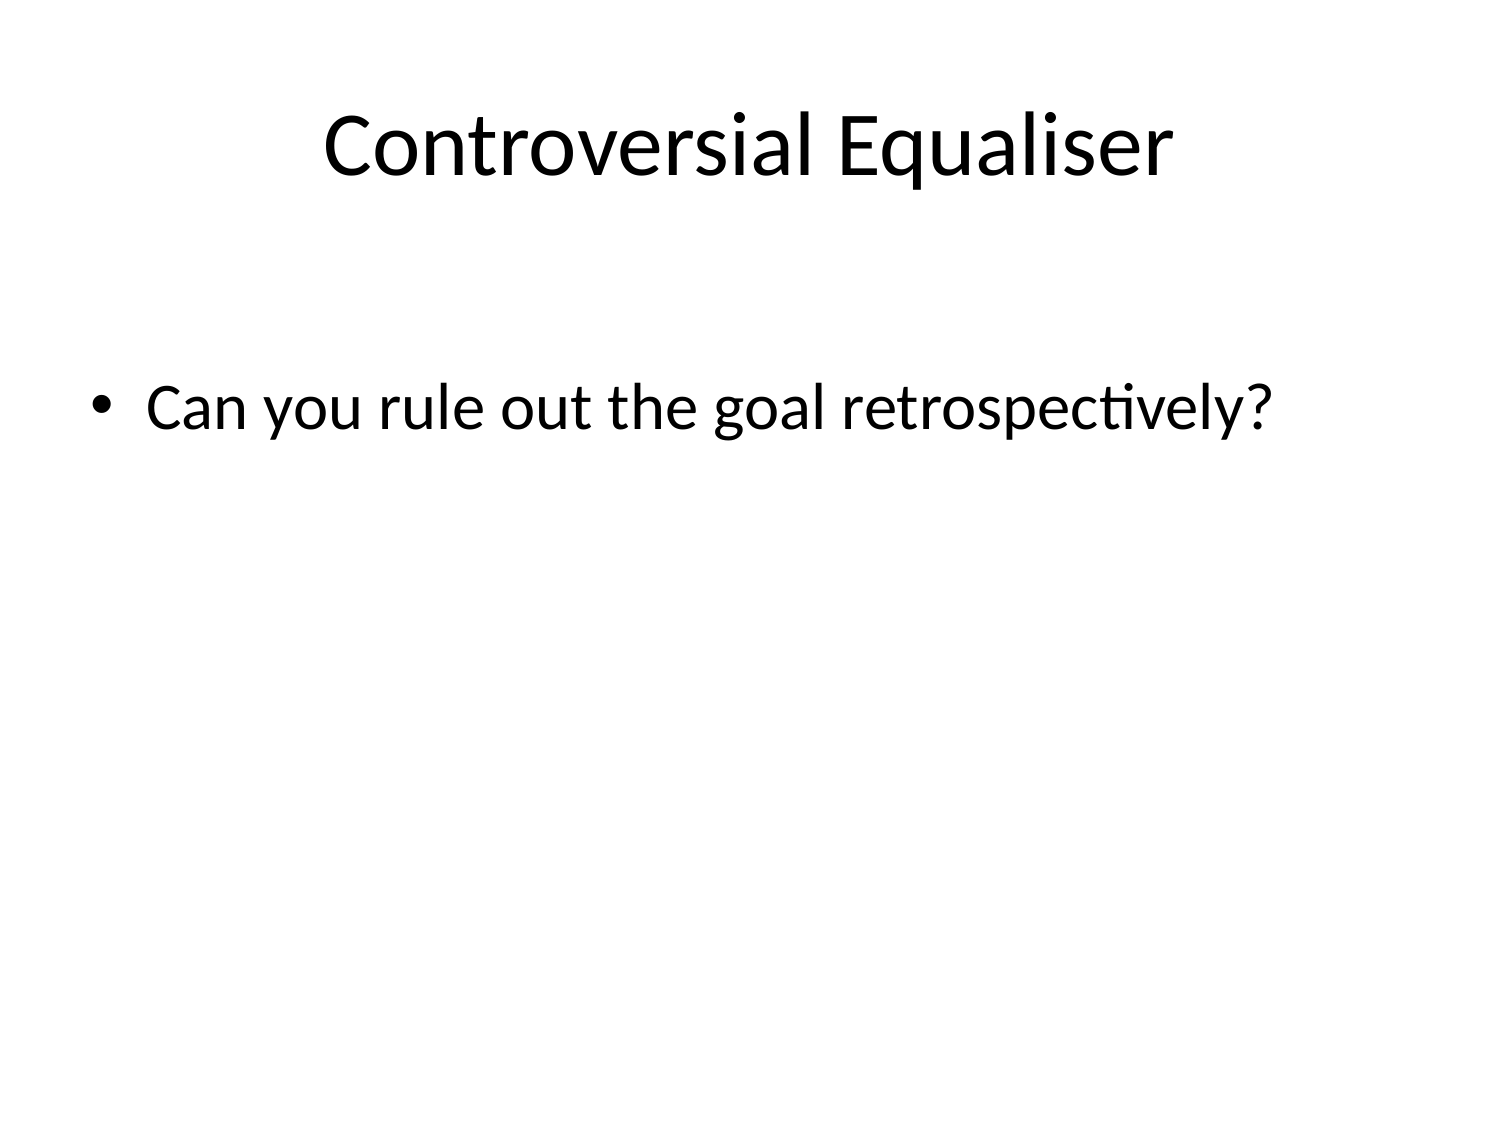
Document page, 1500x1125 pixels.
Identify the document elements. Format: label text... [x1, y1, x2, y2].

list Can you rule out the goal retrospectively? [75, 262, 1425, 1005]
title Controversial Equaliser [75, 45, 1425, 233]
